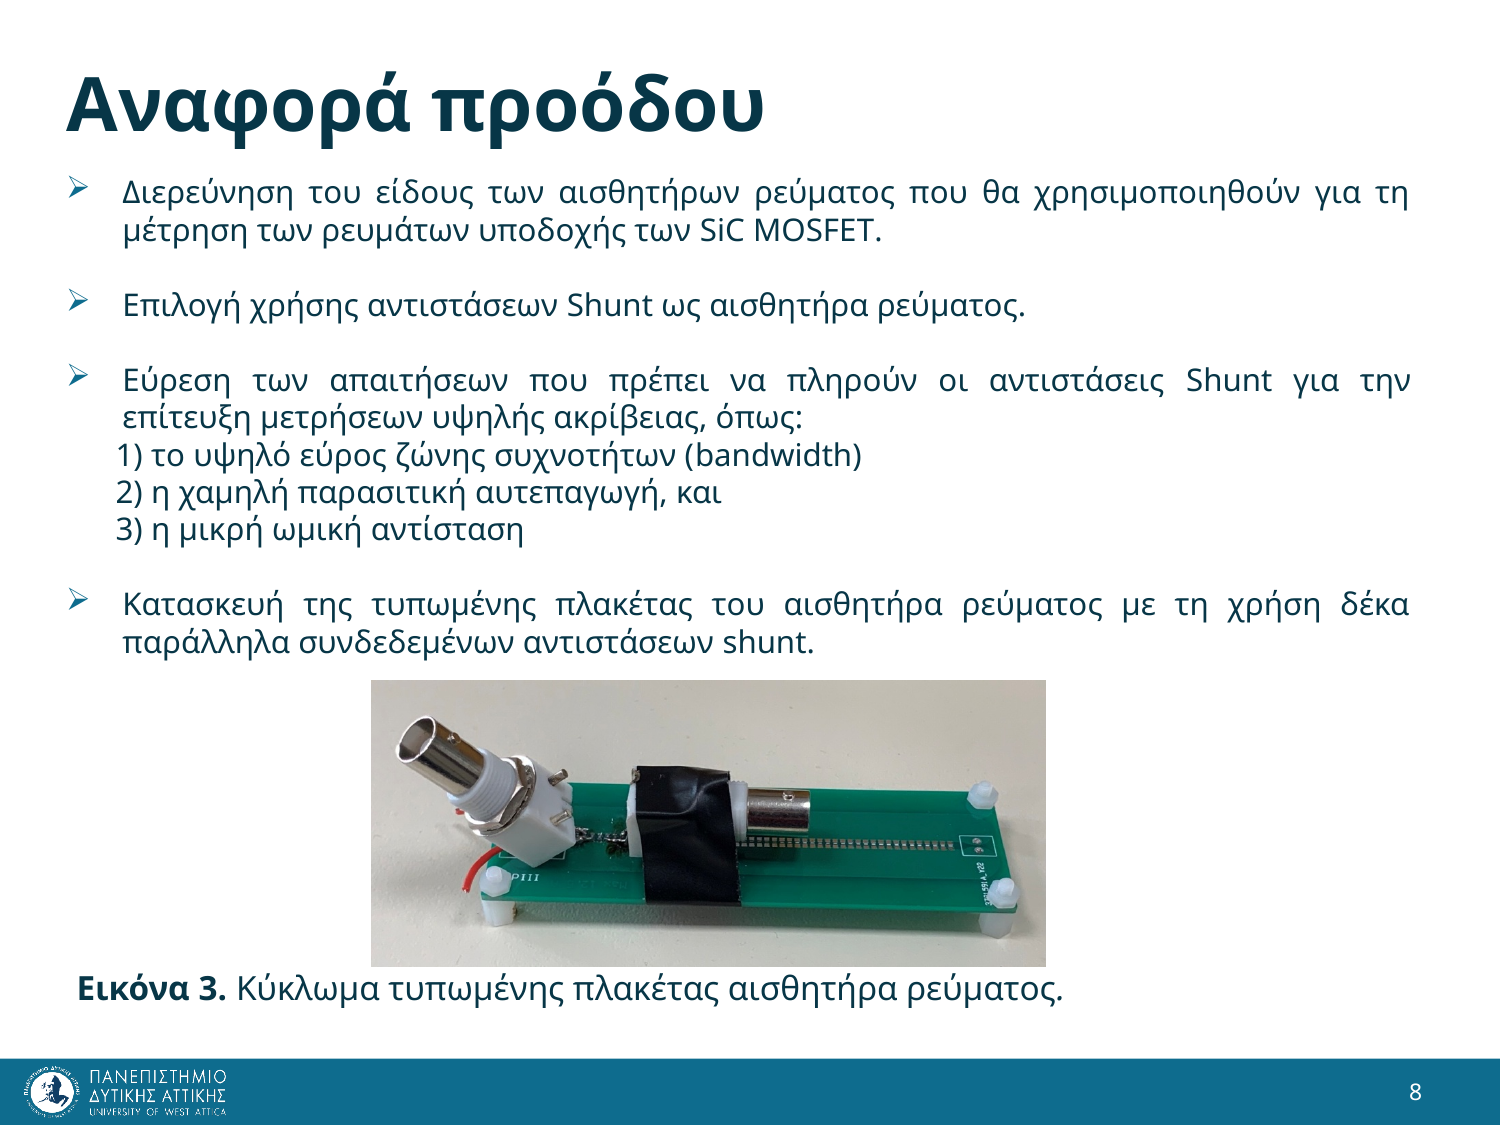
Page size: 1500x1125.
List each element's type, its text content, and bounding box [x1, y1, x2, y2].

text_box Διερεύνηση του είδους των αισθητήρων ρεύματος που θα χρησιμοποιηθούν για τη μέτρηση των ρευμάτων υποδοχής των SiC MOSFET. Επιλογή χρήσης αντιστάσεων Shunt ως αισθητήρα ρεύματος. Εύρεση των απαιτήσεων που πρέπει να πληρούν οι αντιστάσεις Shunt για την επίτευξη μετρήσεων υψηλής ακρίβειας, όπως: 1) το υψηλό εύρος ζώνης συχνοτήτων (bandwidth) 2) η χαμηλή παρασιτική αυτεπαγωγή, και 3) η μικρή ωμική αντίσταση Κατασκευή της τυπωμένης πλακέτας του αισθητήρα ρεύματος με τη χρήση δέκα παράλληλα συνδεδεμένων αντιστάσεων shunt. [66, 172, 1412, 660]
picture [371, 680, 1046, 967]
list Εικόνα 3. Κύκλωμα τυπωμένης πλακέτας αισθητήρα ρεύματος. [76, 967, 1444, 1125]
picture [24, 1066, 76, 1118]
title Αναφορά προόδου [66, 66, 1434, 138]
